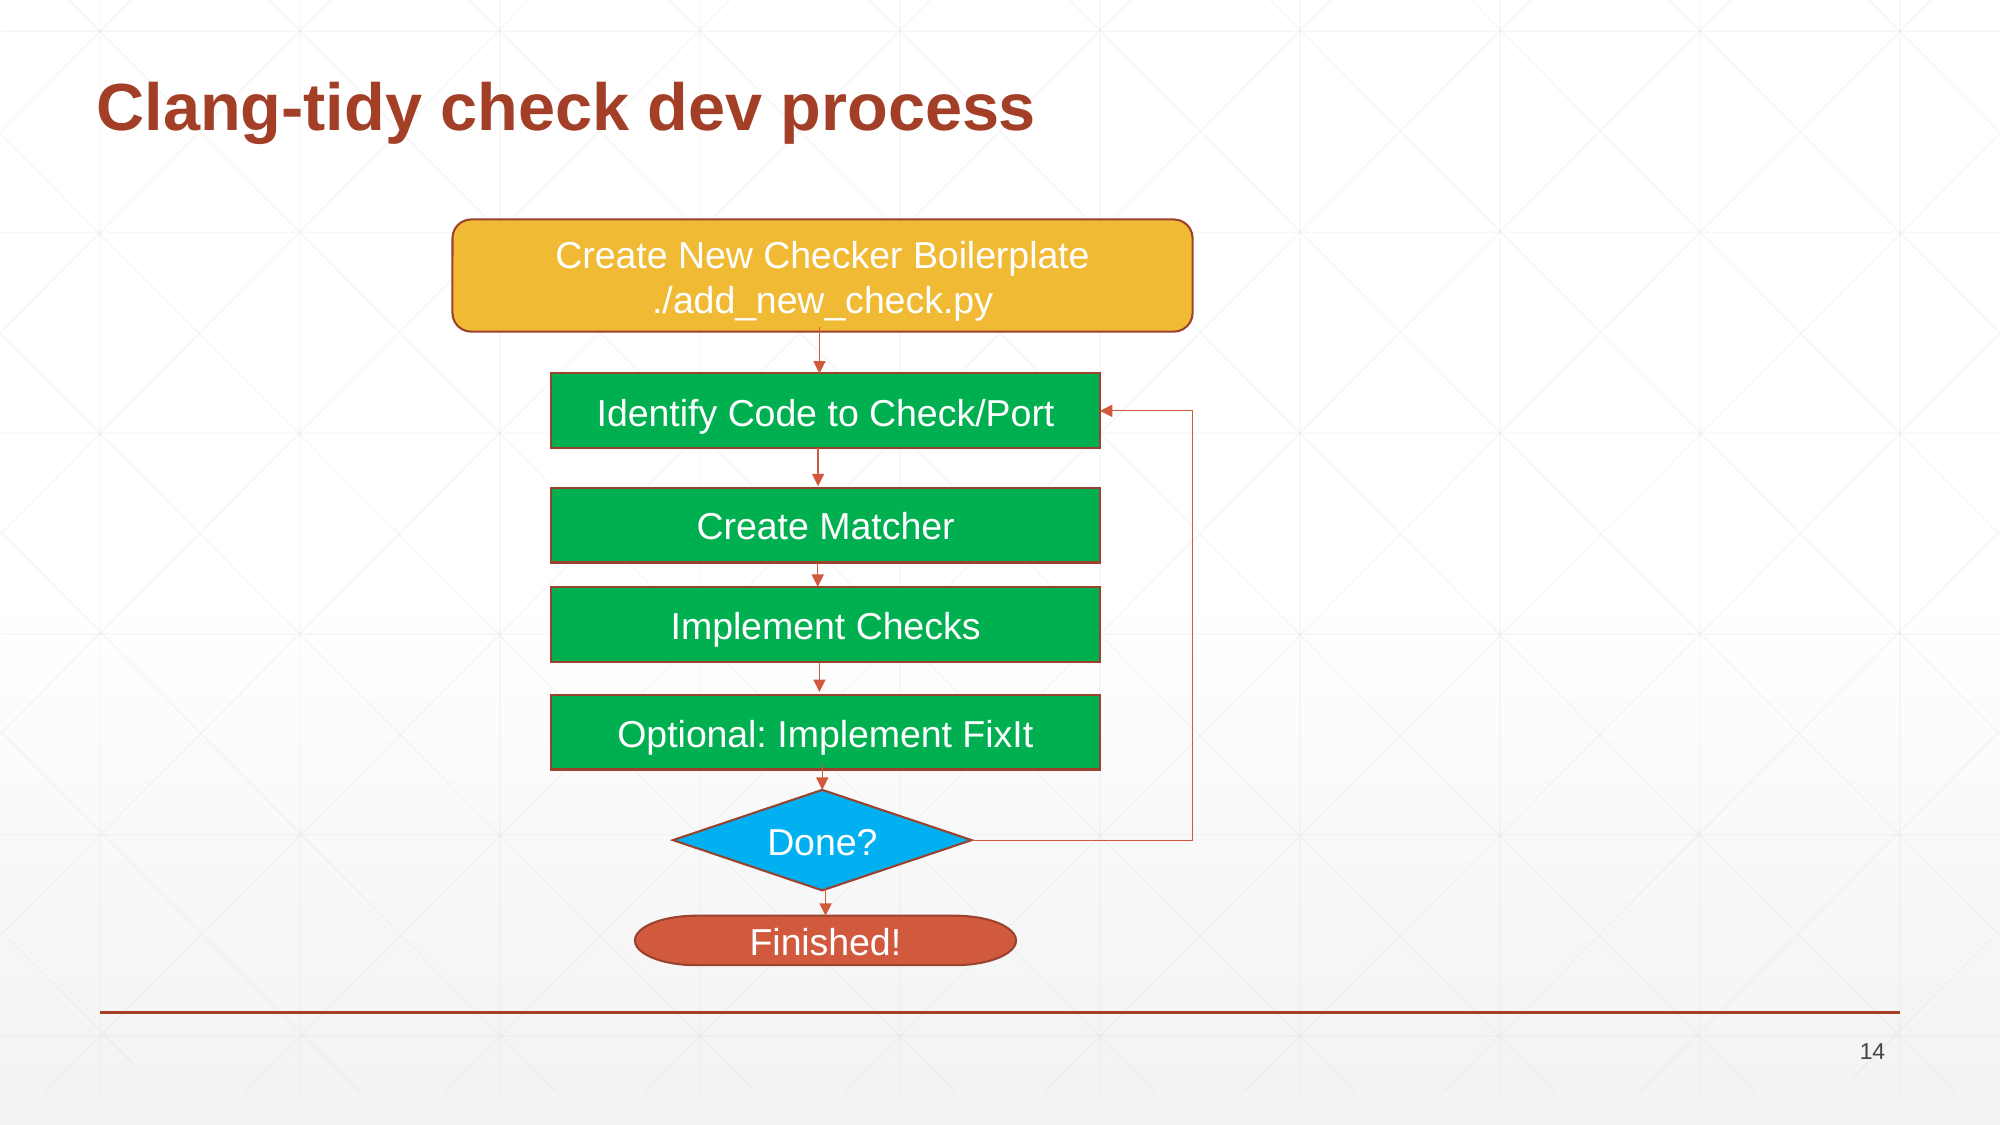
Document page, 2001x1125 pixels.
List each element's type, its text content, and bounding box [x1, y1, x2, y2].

title Clang-tidy check dev process [81, 49, 1657, 153]
text_box Create Matcher [550, 487, 1101, 564]
text_box Identify Code to Check/Port [550, 372, 1101, 449]
text_box Create New Checker Boilerplate ./add_new_check.py [451, 218, 1194, 333]
text_box Implement Checks [550, 586, 1101, 663]
text_box Done? [669, 789, 975, 892]
text_box Optional: Implement FixIt [550, 694, 1101, 771]
slide_number 14 [1749, 1031, 1901, 1069]
text_box Finished! [633, 914, 1018, 967]
